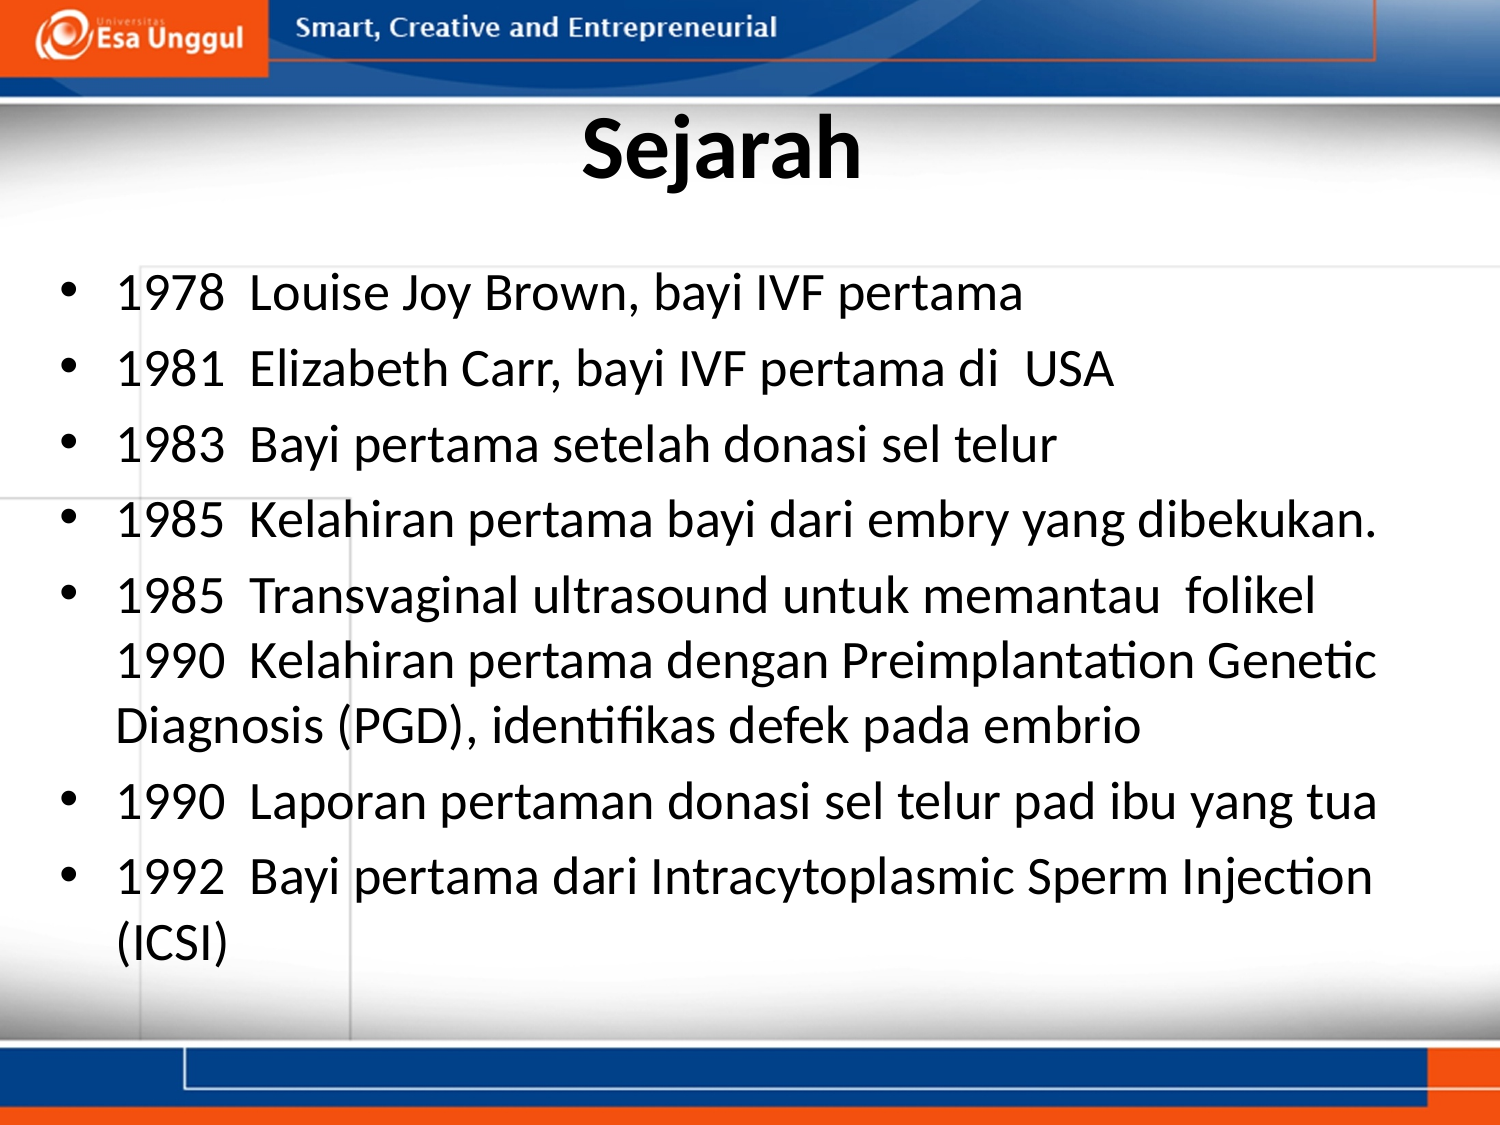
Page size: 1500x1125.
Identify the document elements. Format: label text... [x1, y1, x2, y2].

picture [0, 0, 1500, 1125]
list 1978 Louise Joy Brown, bayi IVF pertama 1981 Elizabeth Carr, bayi IVF pertama di USA 1983 Bayi pertama setelah donasi sel telur 1985 Kelahiran pertama bayi dari embry yang dibekukan. 1985 Transvaginal ultrasound untuk memantau folikel 1990 Kelahiran pertama dengan Preimplantation Genetic Diagnosis (PGD), identifikas defek pada embrio 1990 Laporan pertaman donasi sel telur pad ibu yang tua 1992 Bayi pertama dari Intracytoplasmic Sperm Injection (ICSI) [44, 248, 1456, 937]
title Sejarah [150, 64, 1295, 220]
